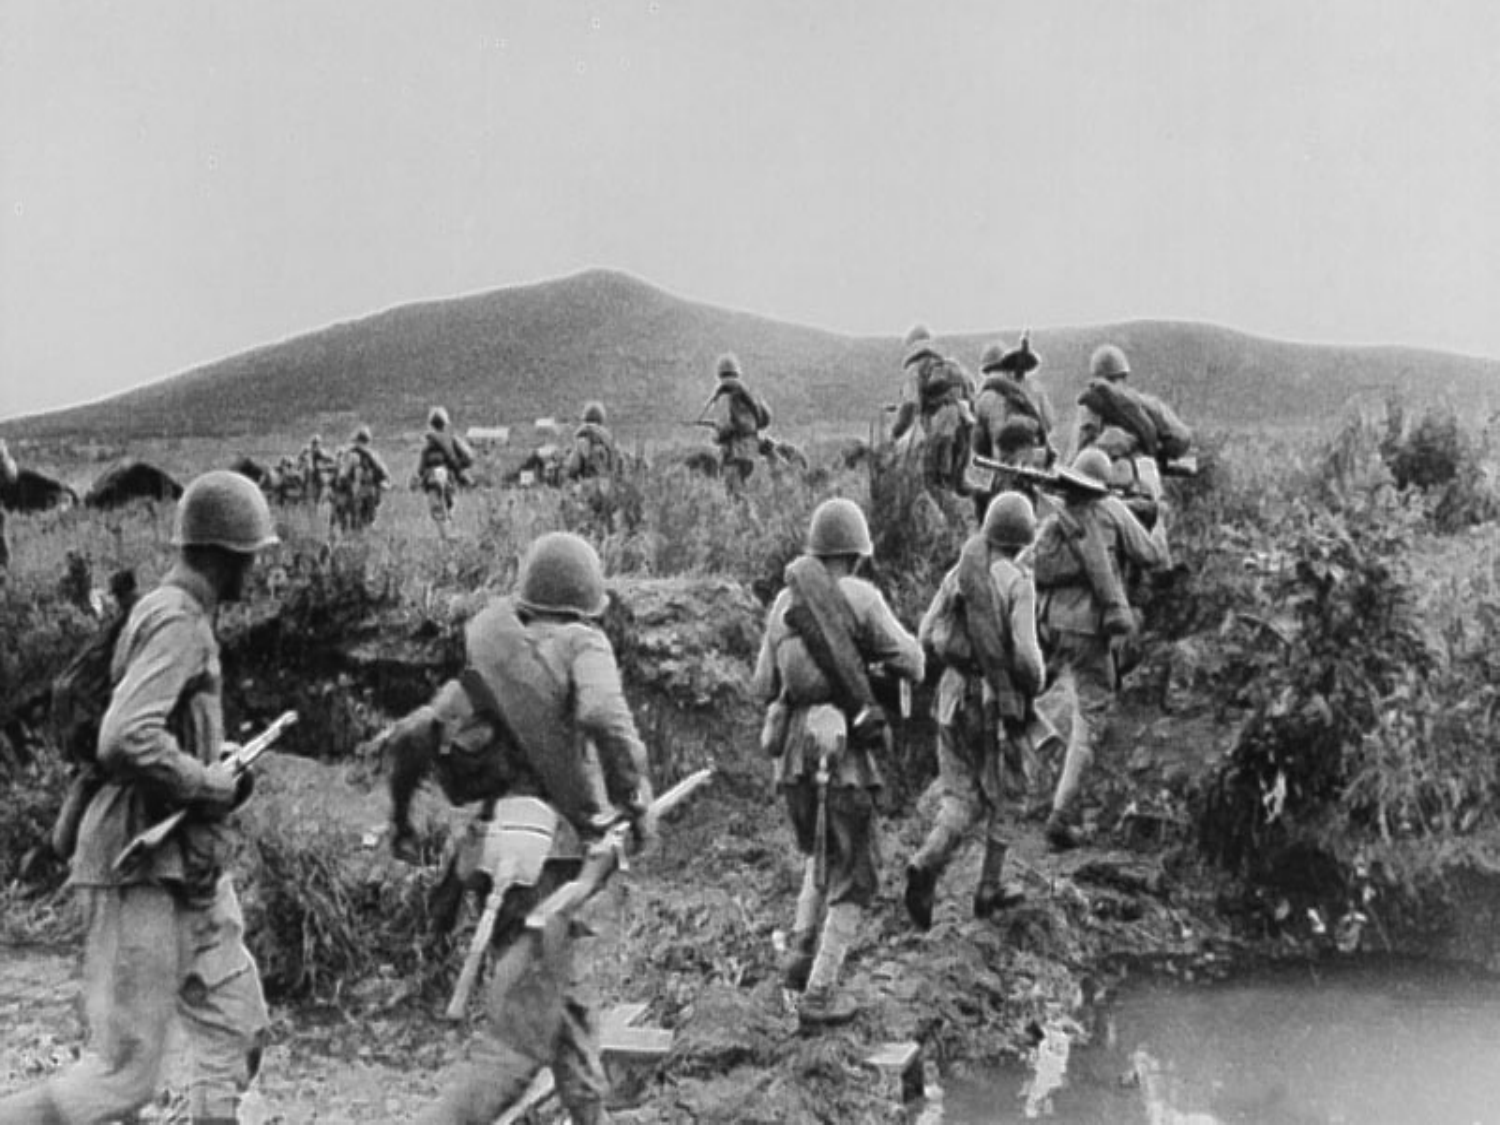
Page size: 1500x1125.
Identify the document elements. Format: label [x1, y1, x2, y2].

list [0, 0, 1500, 1125]
